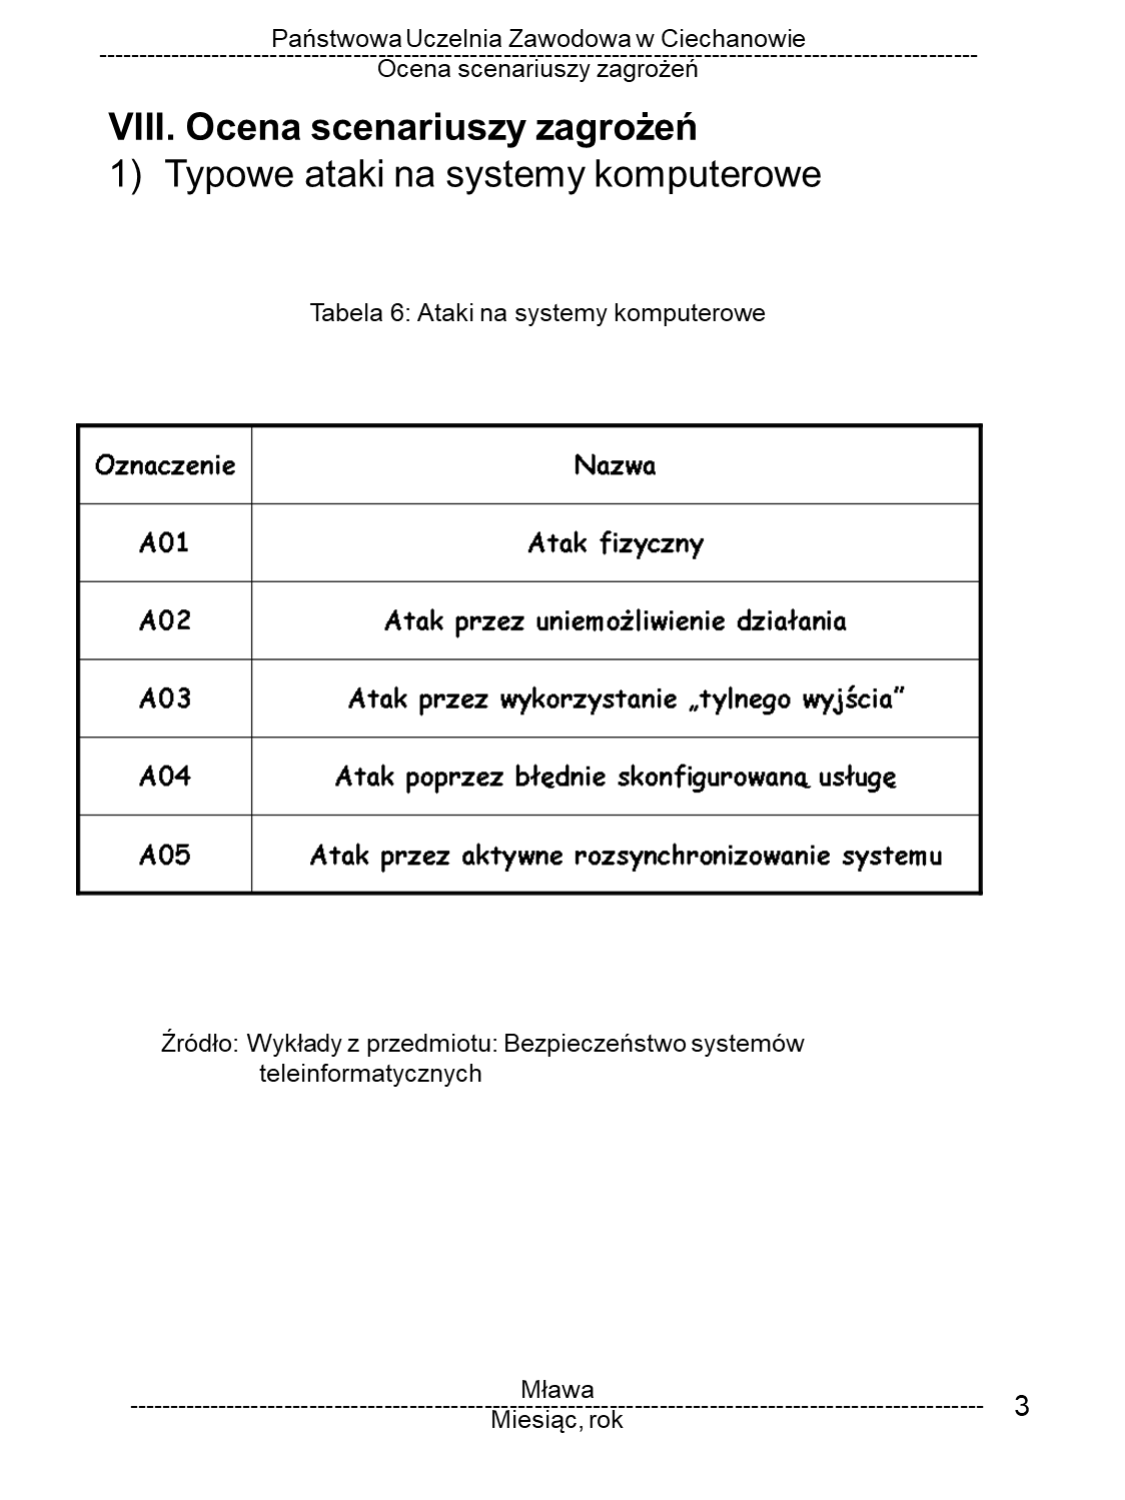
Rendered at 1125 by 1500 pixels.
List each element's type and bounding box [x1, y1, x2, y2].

picture [76, 14, 1049, 1486]
